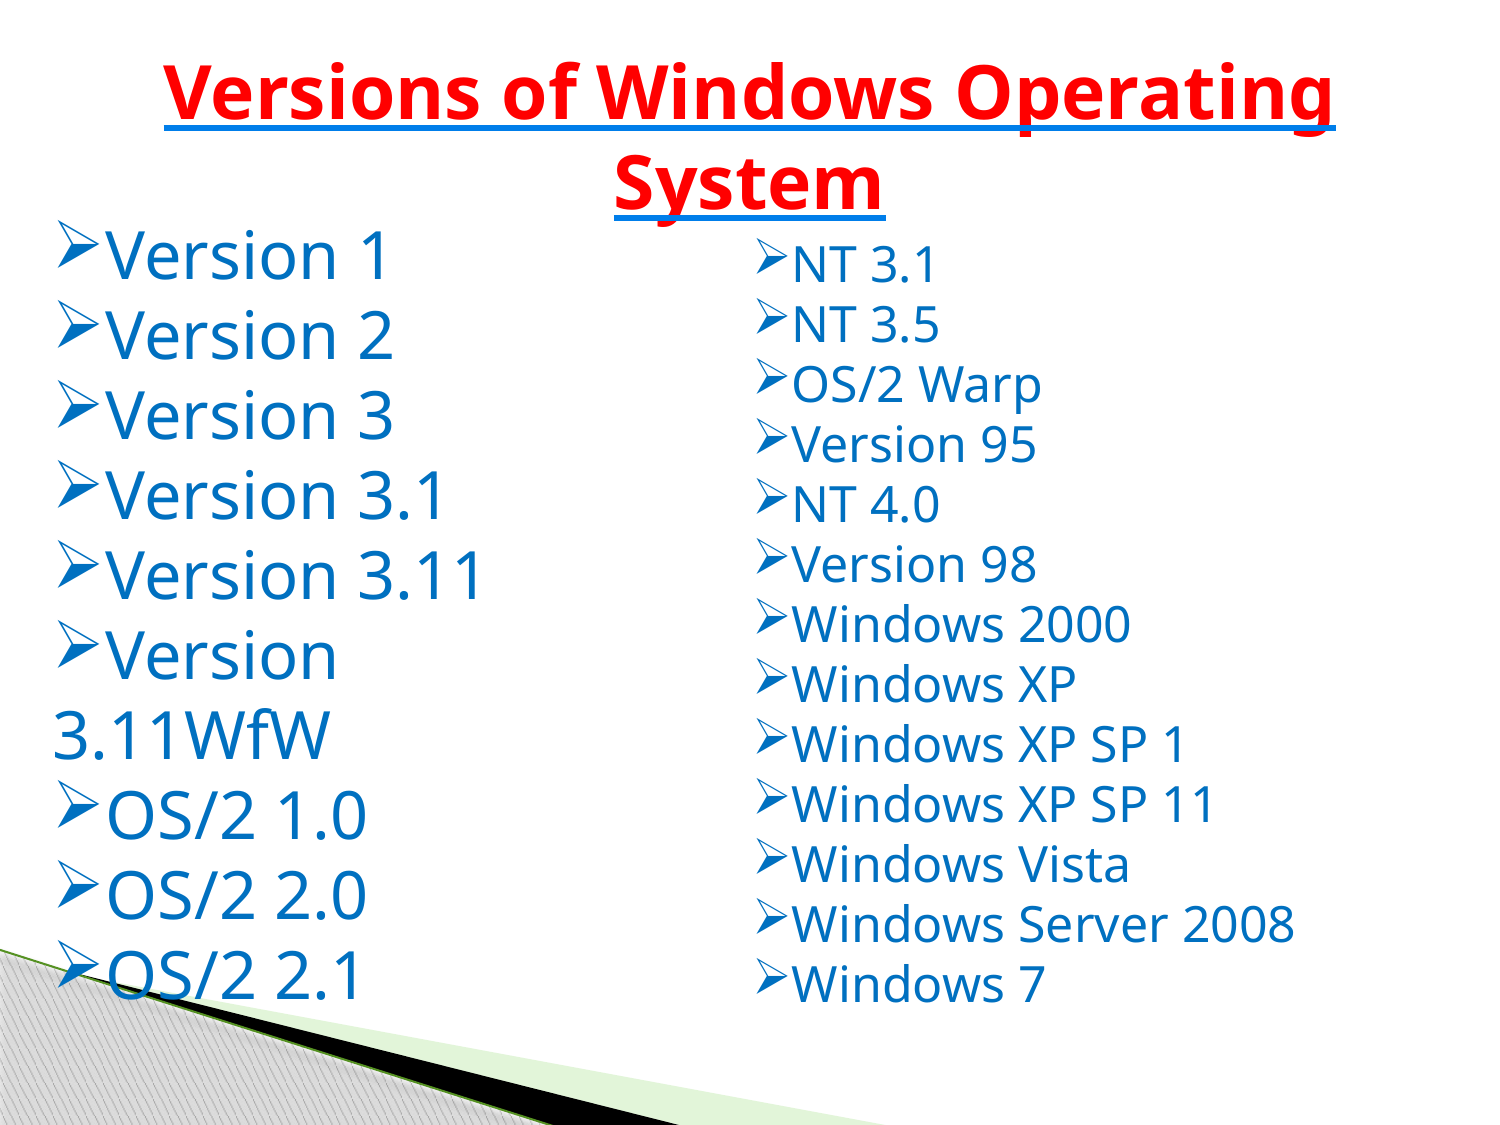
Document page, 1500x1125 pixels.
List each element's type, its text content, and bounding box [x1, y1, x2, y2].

text_box Version 1 Version 2 Version 3 Version 3.1 Version 3.11 Version 3.11WfW OS/2 1.0 OS/2 2.0 OS/2 2.1 [37, 233, 638, 1125]
text_box NT 3.1 NT 3.5 OS/2 Warp Version 95 NT 4.0 Version 98 Windows 2000 Windows XP Windows XP SP 1 Windows XP SP 11 Windows Vista Windows Server 2008 Windows 7 [737, 224, 1438, 1065]
text_box Versions of Windows Operating System [37, 37, 1463, 233]
